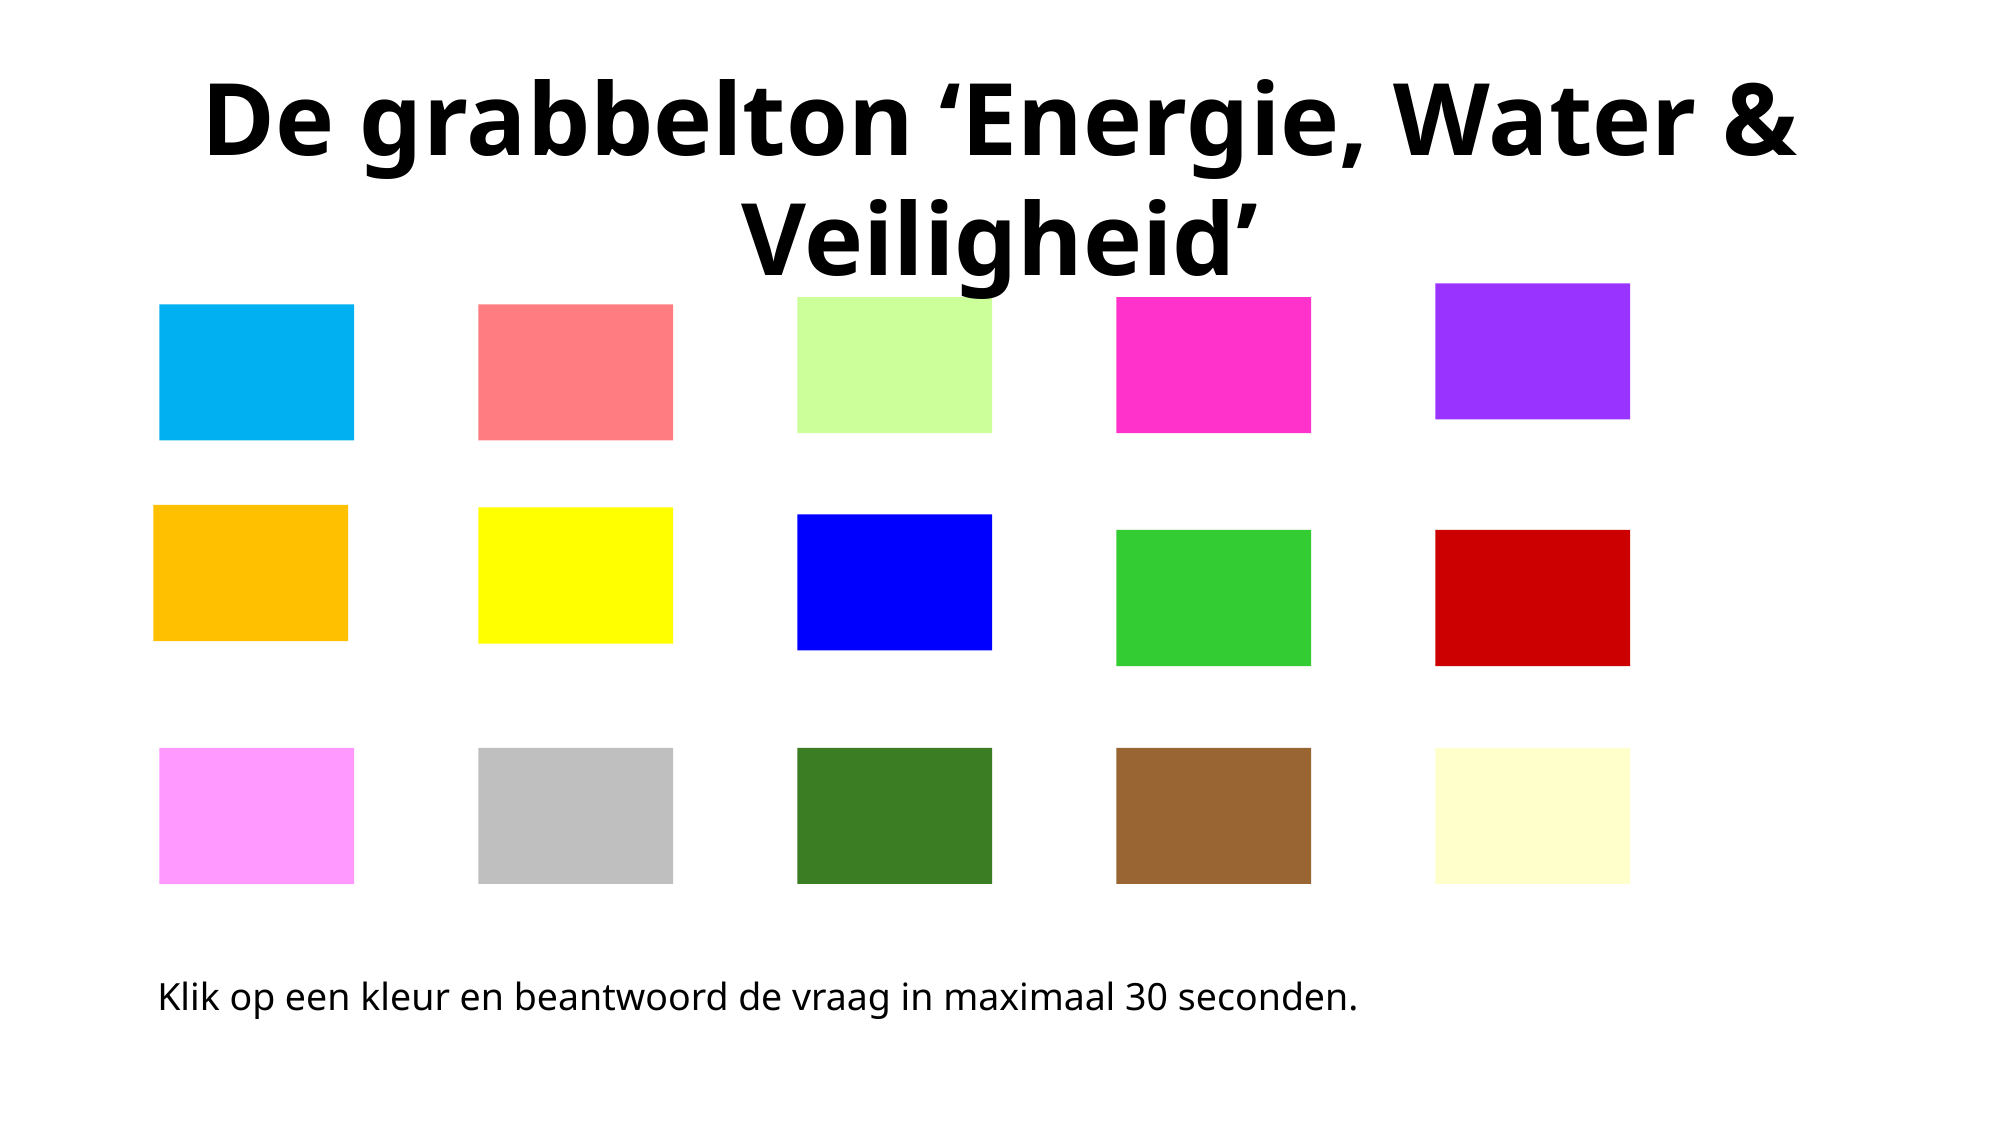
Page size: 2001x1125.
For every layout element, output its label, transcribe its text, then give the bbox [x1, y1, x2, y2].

text_box [1115, 296, 1313, 435]
text_box [158, 303, 356, 442]
text_box [1434, 528, 1632, 668]
text_box Klik op een kleur en beantwoord de vraag in maximaal 30 seconden. [142, 965, 1842, 1025]
text_box [158, 746, 356, 886]
text_box [1434, 282, 1632, 421]
text_box [796, 513, 994, 652]
text_box [1434, 746, 1632, 885]
text_box [477, 746, 675, 885]
text_box [796, 303, 994, 435]
text_box [477, 506, 675, 645]
text_box [1115, 528, 1313, 668]
text_box De grabbelton ‘Energie, Water & Veiligheid’ [16, 47, 1984, 303]
text_box [477, 303, 675, 442]
text_box [152, 503, 350, 643]
text_box [1115, 746, 1313, 885]
text_box [796, 746, 994, 885]
